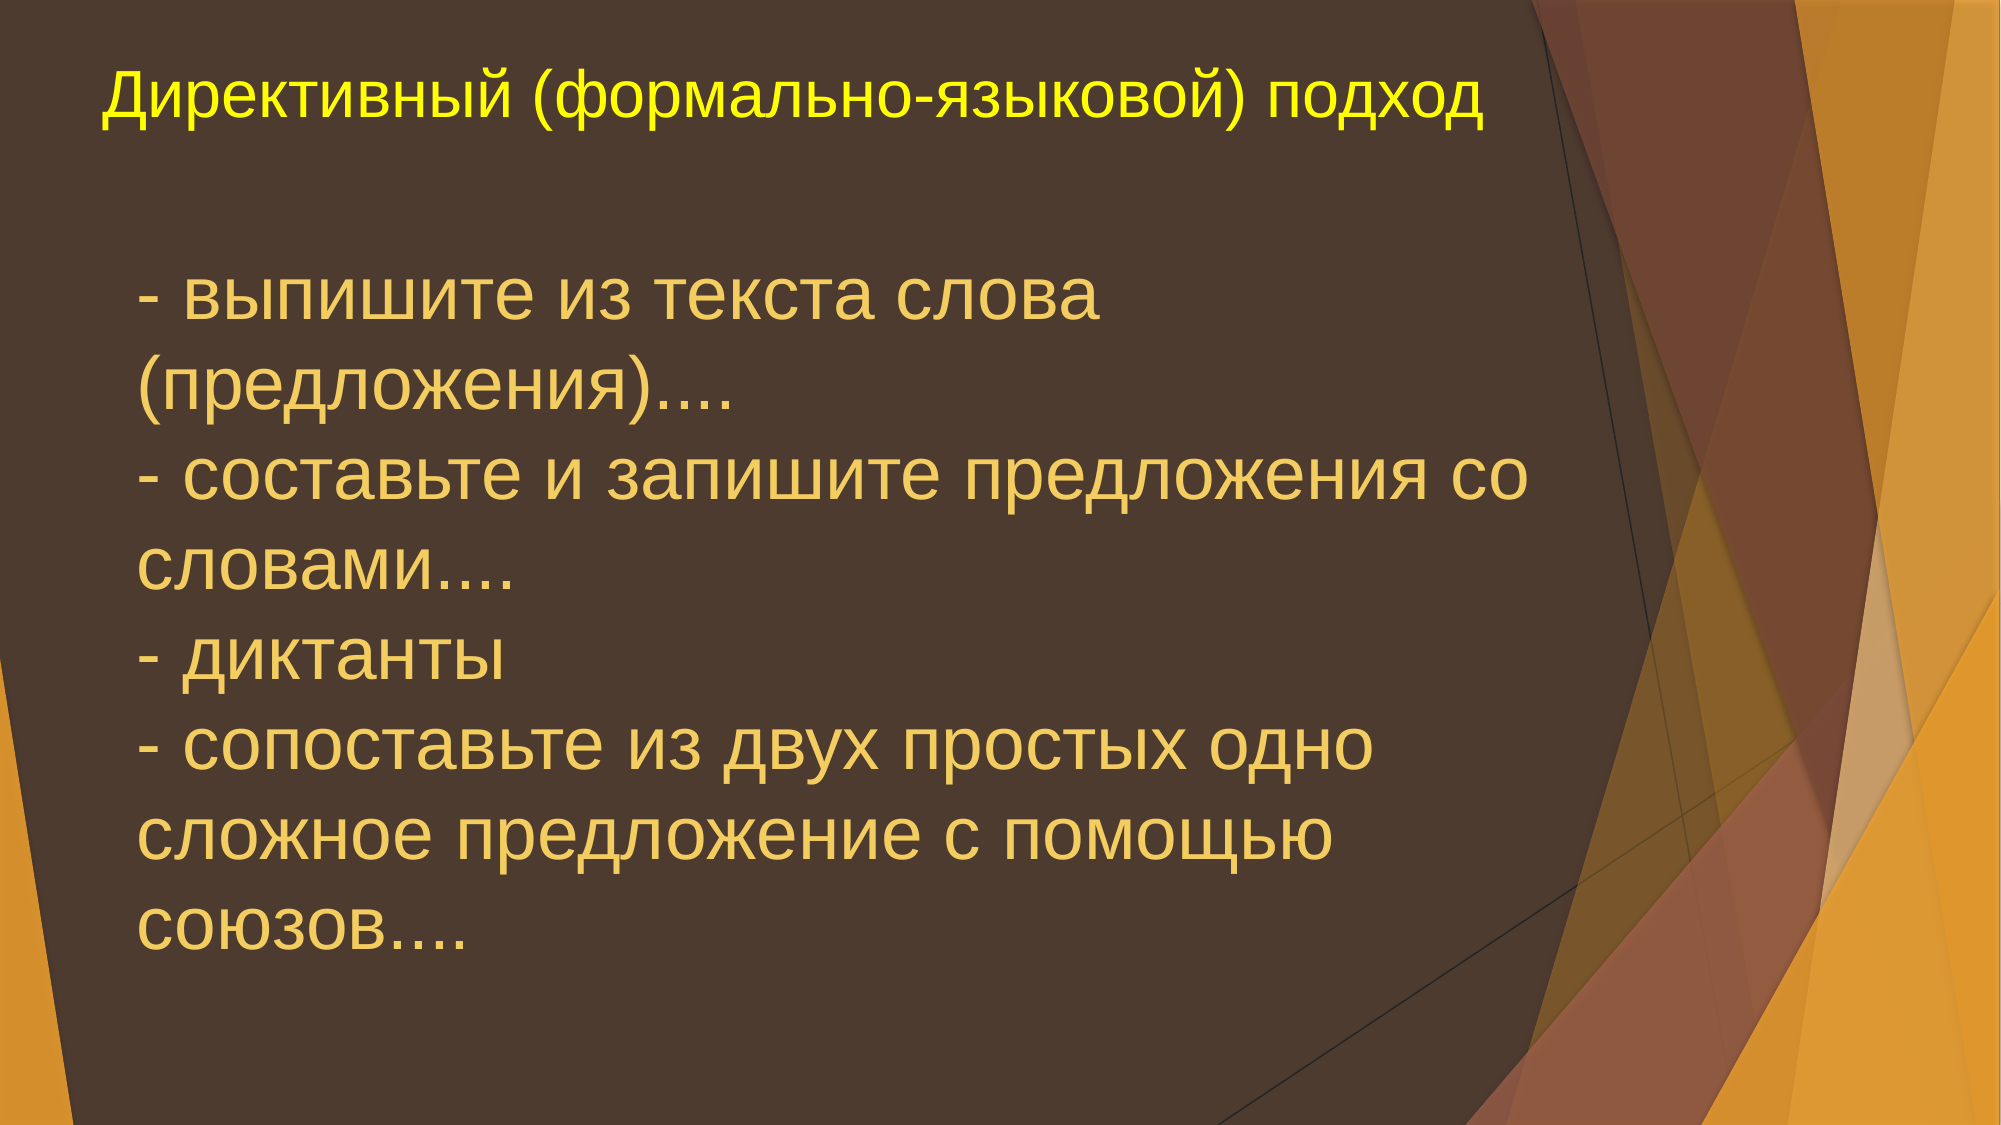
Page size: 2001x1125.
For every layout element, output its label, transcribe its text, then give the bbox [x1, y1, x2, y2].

text_box Директивный (формально-языковой) подход [87, 43, 1897, 139]
text_box - выпишите из текста слова (предложения).... - составьте и запишите предложения со словами.... - диктанты - сопоставьте из двух простых одно сложное предложение с помощью союзов.... [121, 237, 1613, 973]
